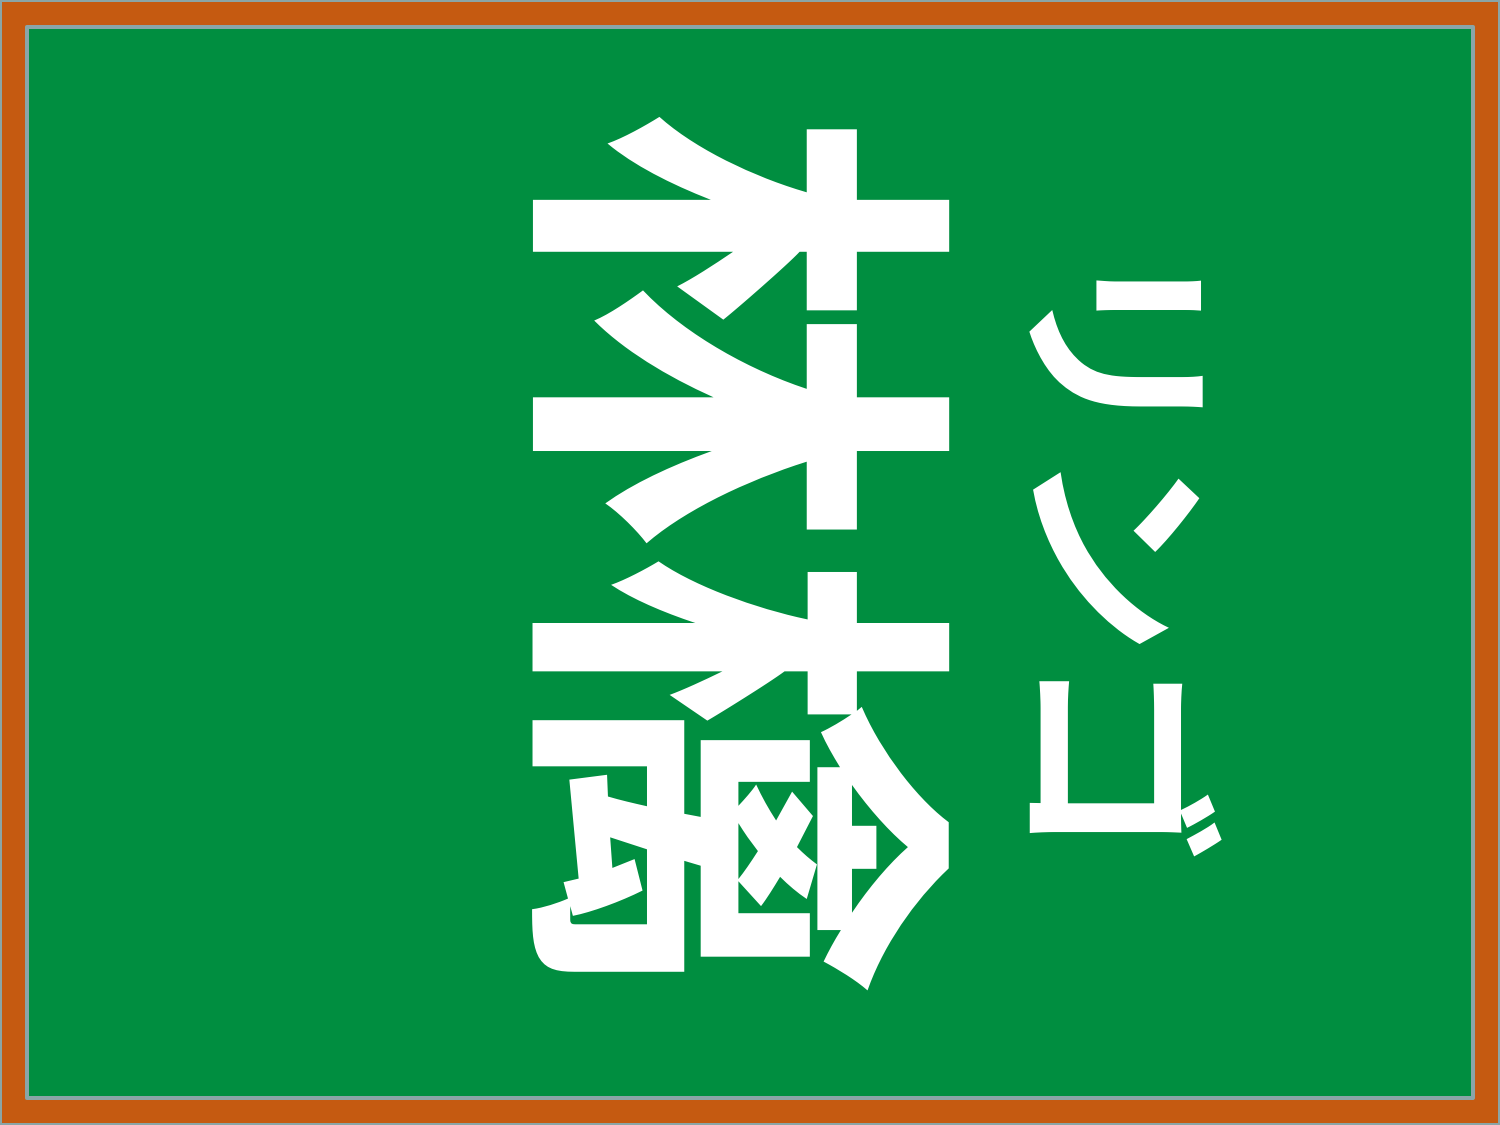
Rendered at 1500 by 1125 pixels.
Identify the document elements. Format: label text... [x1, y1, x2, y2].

text_box リンゴ [974, 235, 1258, 870]
text_box 林檎 [419, 82, 1081, 1024]
